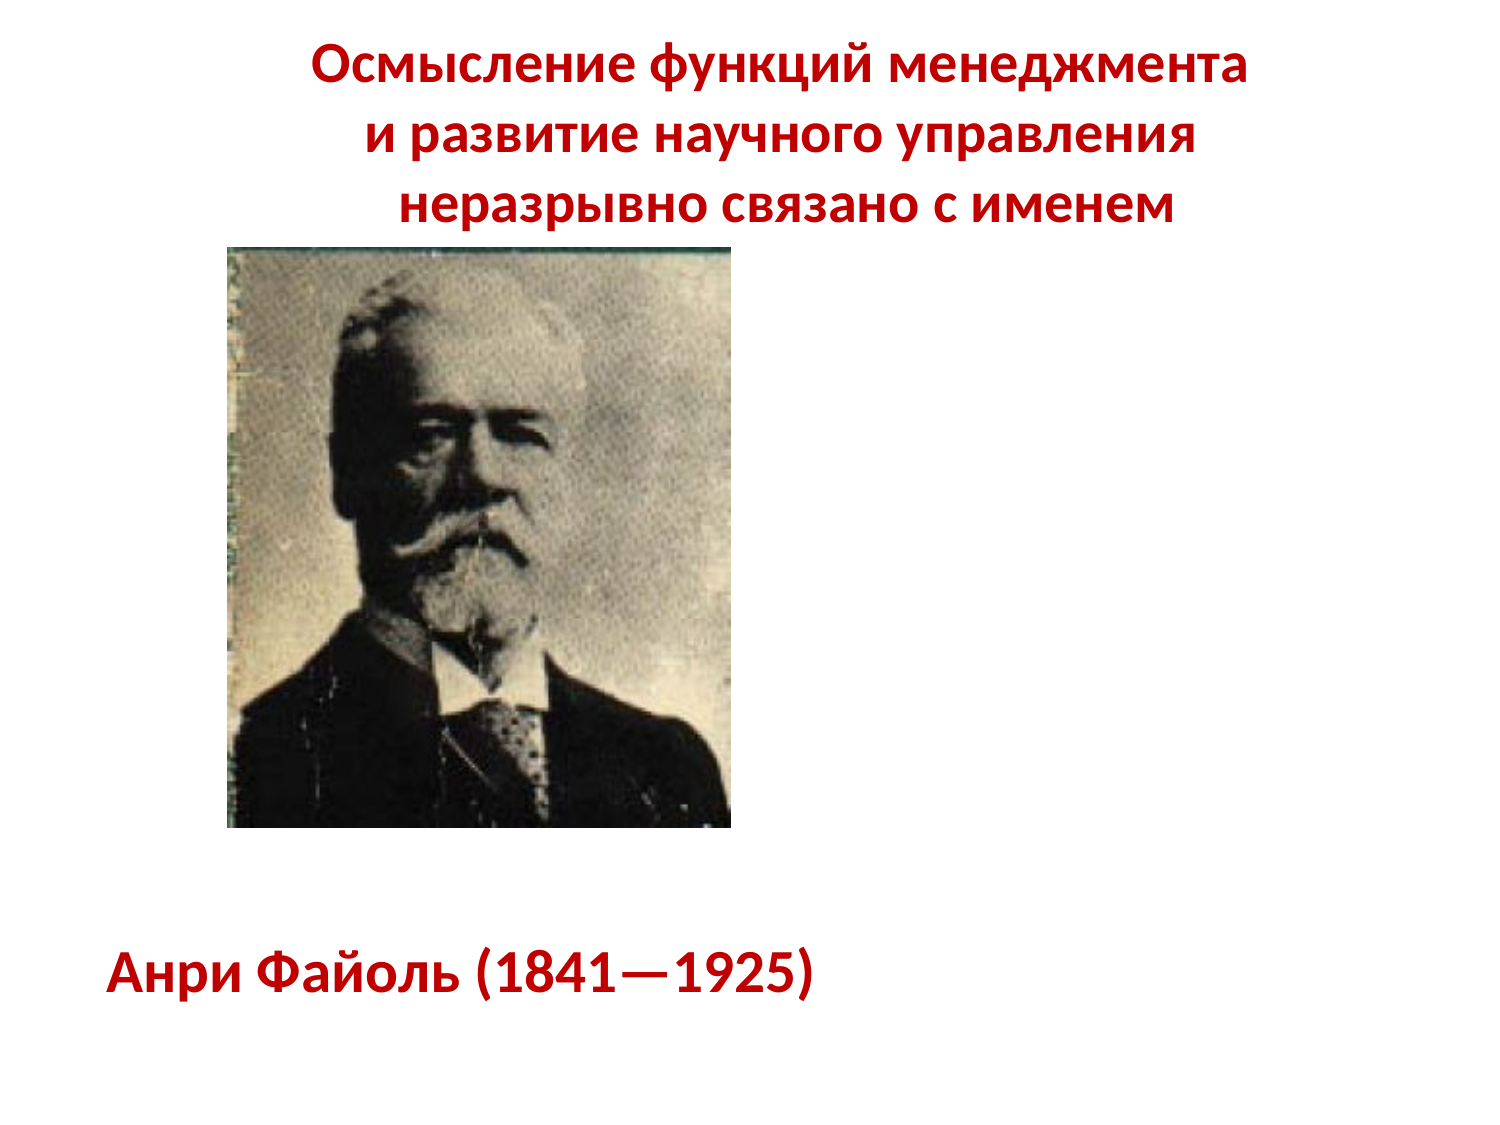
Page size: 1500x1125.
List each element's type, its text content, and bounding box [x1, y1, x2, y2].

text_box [219, 245, 1239, 855]
list Анри Файоль (1841—1925) [35, 237, 1465, 1102]
title Осмысление функций менеджмента и развитие научного управления неразрывно связано с именем [150, 0, 1425, 237]
